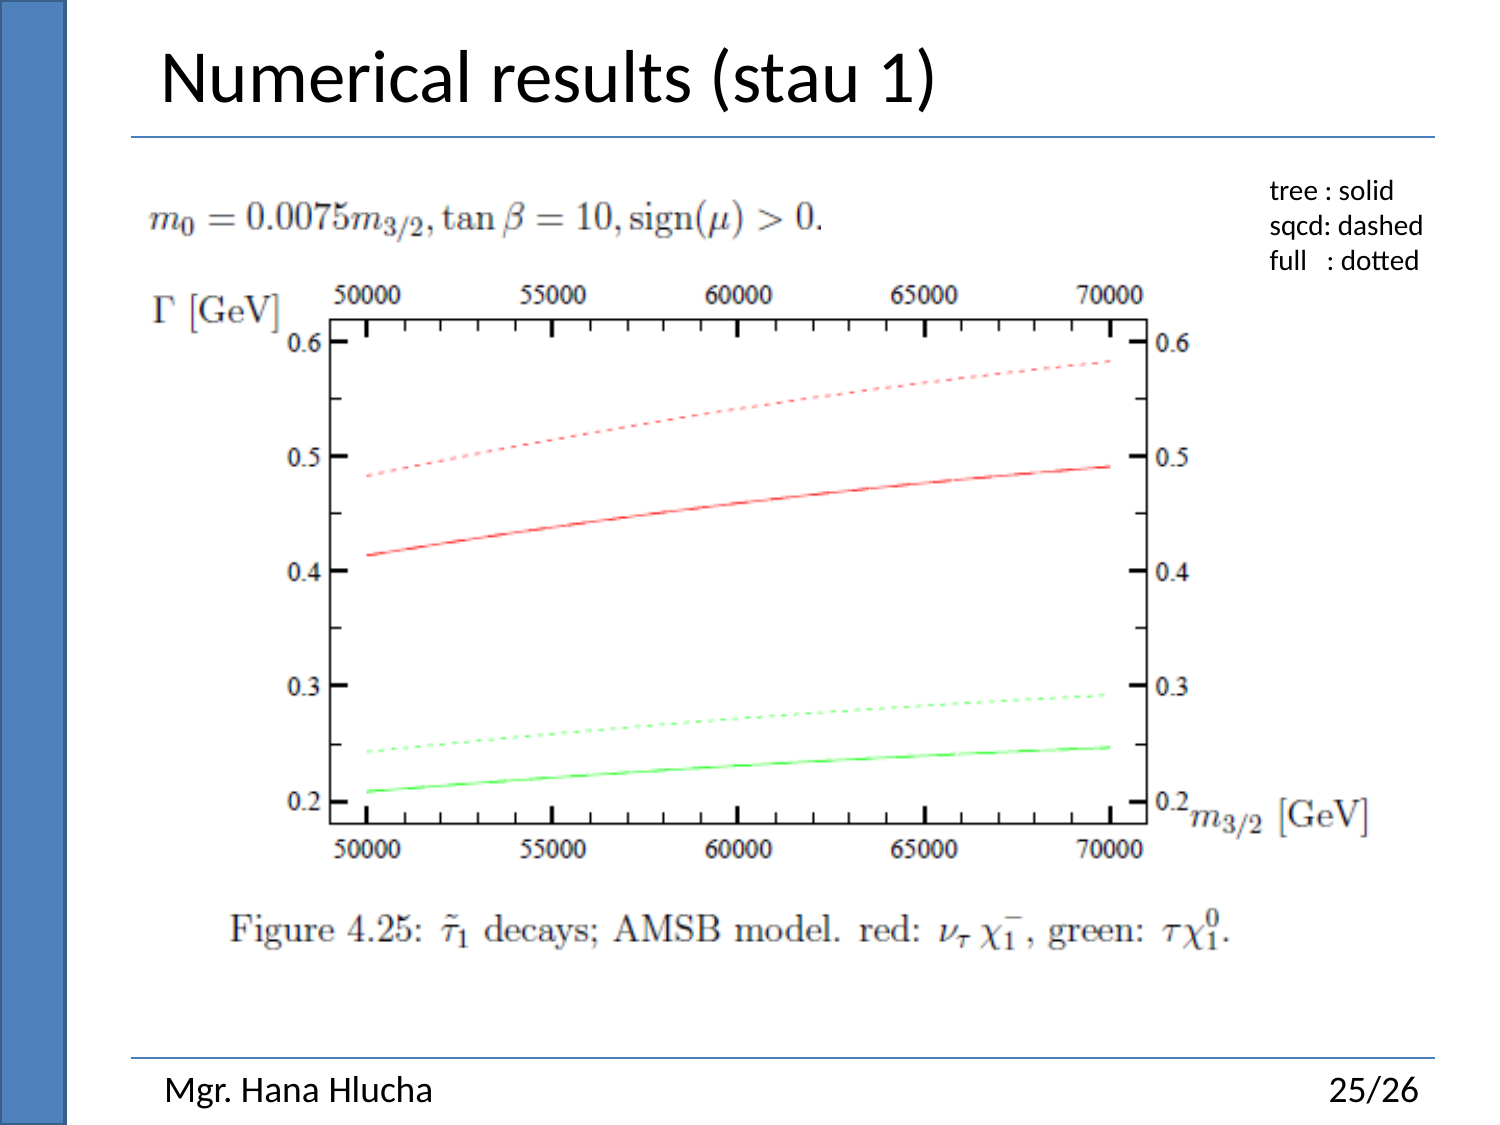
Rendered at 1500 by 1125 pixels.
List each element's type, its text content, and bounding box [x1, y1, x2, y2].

picture [141, 266, 1389, 968]
picture [143, 196, 821, 245]
text_box Mgr. Hana Hlucha [149, 1067, 449, 1118]
text_box 25/26 [1314, 1065, 1435, 1118]
text_box tree : solid sqcd: dashed full : dotted [1254, 163, 1439, 284]
text_box Numerical results (stau 1) [145, 20, 954, 126]
text_box [0, 0, 67, 1125]
